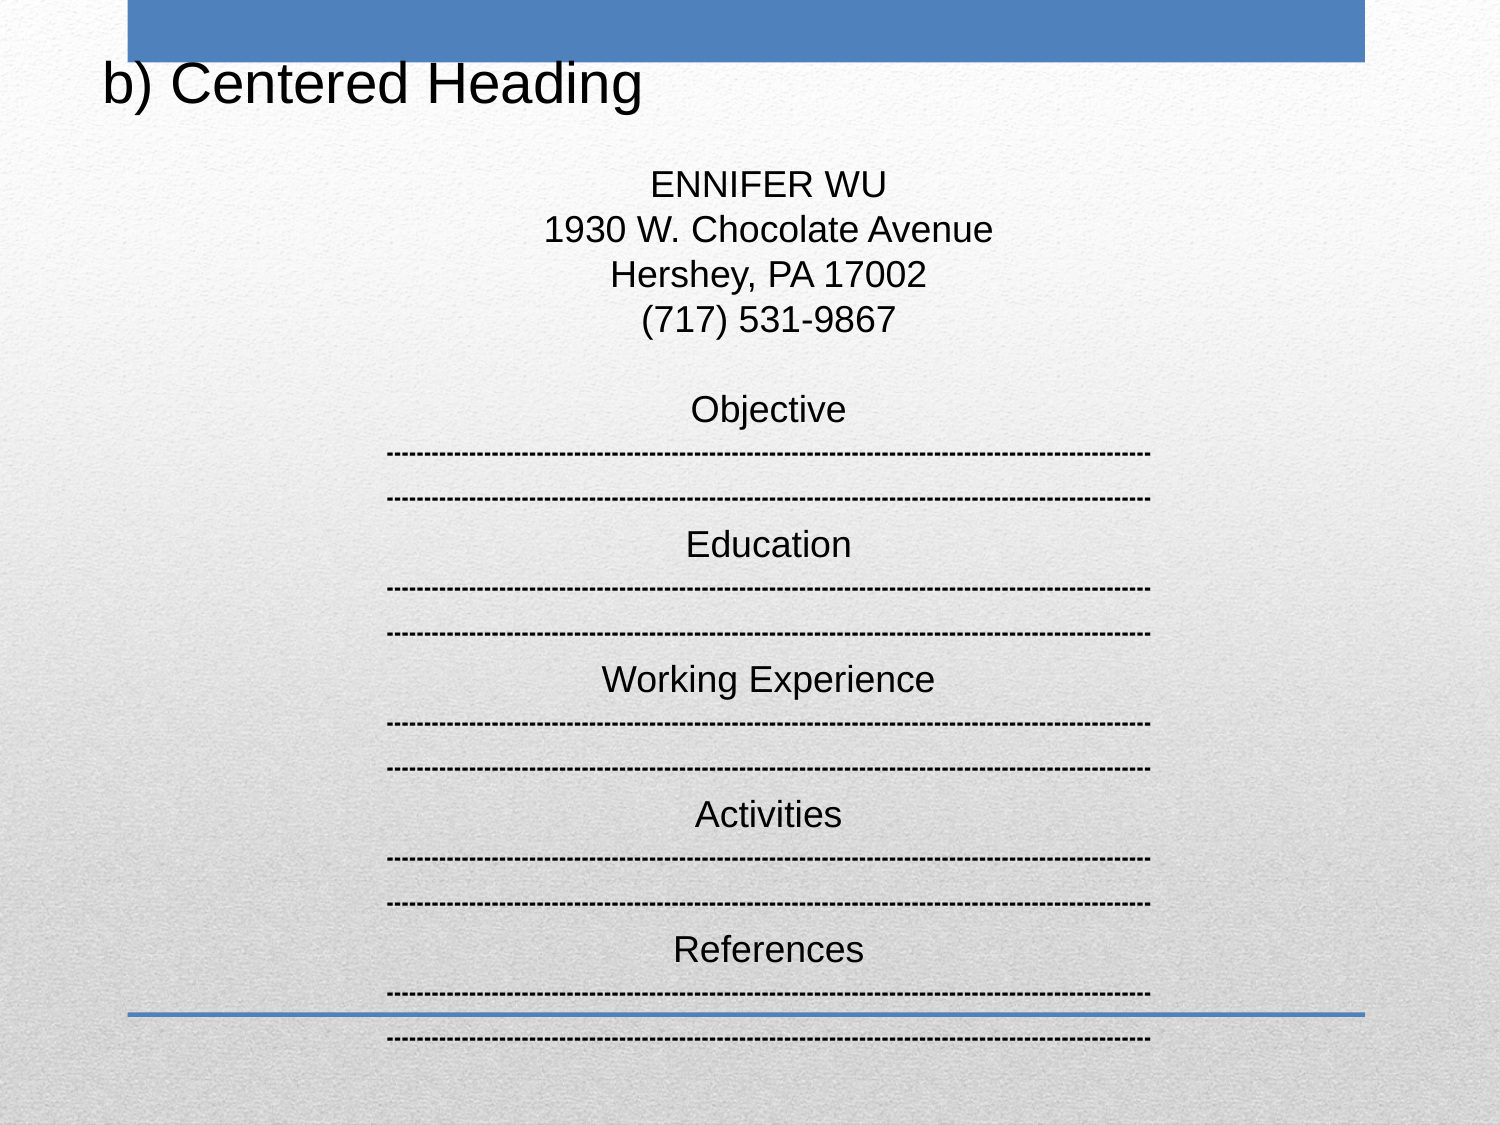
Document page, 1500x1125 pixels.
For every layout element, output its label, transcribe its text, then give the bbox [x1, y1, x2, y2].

text_box b) Centered Heading ENNIFER WU 1930 W. Chocolate Avenue Hershey, PA 17002 (717) 531-9867 Objective ┄┄┄┄┄┄┄┄┄┄┄┄┄┄┄┄┄┄┄┄┄┄┄┄┄┄┄┄┄┄┄┄┄┄ ┄┄┄┄┄┄┄┄┄┄┄┄┄┄┄┄┄┄┄┄┄┄┄┄┄┄┄┄┄┄┄┄┄┄ Education ┄┄┄┄┄┄┄┄┄┄┄┄┄┄┄┄┄┄┄┄┄┄┄┄┄┄┄┄┄┄┄┄┄┄ ┄┄┄┄┄┄┄┄┄┄┄┄┄┄┄┄┄┄┄┄┄┄┄┄┄┄┄┄┄┄┄┄┄┄ Working Experience ┄┄┄┄┄┄┄┄┄┄┄┄┄┄┄┄┄┄┄┄┄┄┄┄┄┄┄┄┄┄┄┄┄┄ ┄┄┄┄┄┄┄┄┄┄┄┄┄┄┄┄┄┄┄┄┄┄┄┄┄┄┄┄┄┄┄┄┄┄ Activities ┄┄┄┄┄┄┄┄┄┄┄┄┄┄┄┄┄┄┄┄┄┄┄┄┄┄┄┄┄┄┄┄┄┄ ┄┄┄┄┄┄┄┄┄┄┄┄┄┄┄┄┄┄┄┄┄┄┄┄┄┄┄┄┄┄┄┄┄┄ References ┄┄┄┄┄┄┄┄┄┄┄┄┄┄┄┄┄┄┄┄┄┄┄┄┄┄┄┄┄┄┄┄┄┄ ┄┄┄┄┄┄┄┄┄┄┄┄┄┄┄┄┄┄┄┄┄┄┄┄┄┄┄┄┄┄┄┄┄┄ [87, 37, 1450, 1068]
